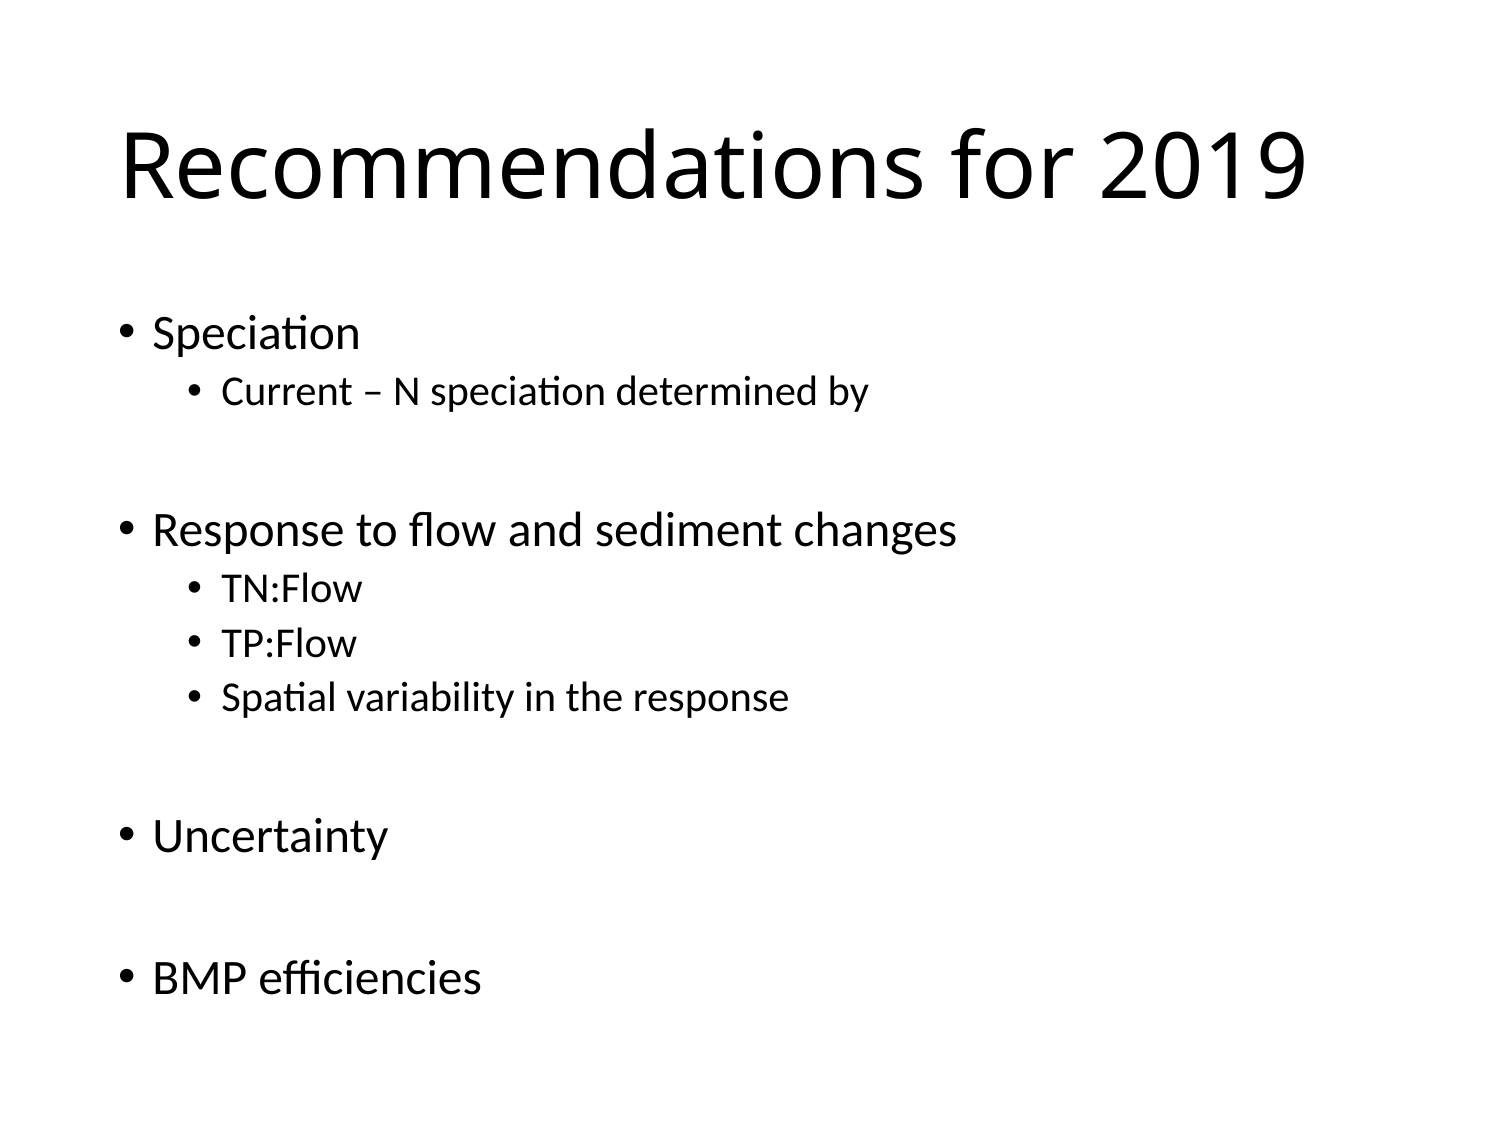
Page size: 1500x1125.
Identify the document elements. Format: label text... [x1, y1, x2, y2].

title Recommendations for 2019 [103, 59, 1397, 278]
list Speciation Current – N speciation determined by Response to flow and sediment changes TN:Flow TP:Flow Spatial variability in the response Uncertainty BMP efficiencies [103, 299, 1397, 1014]
